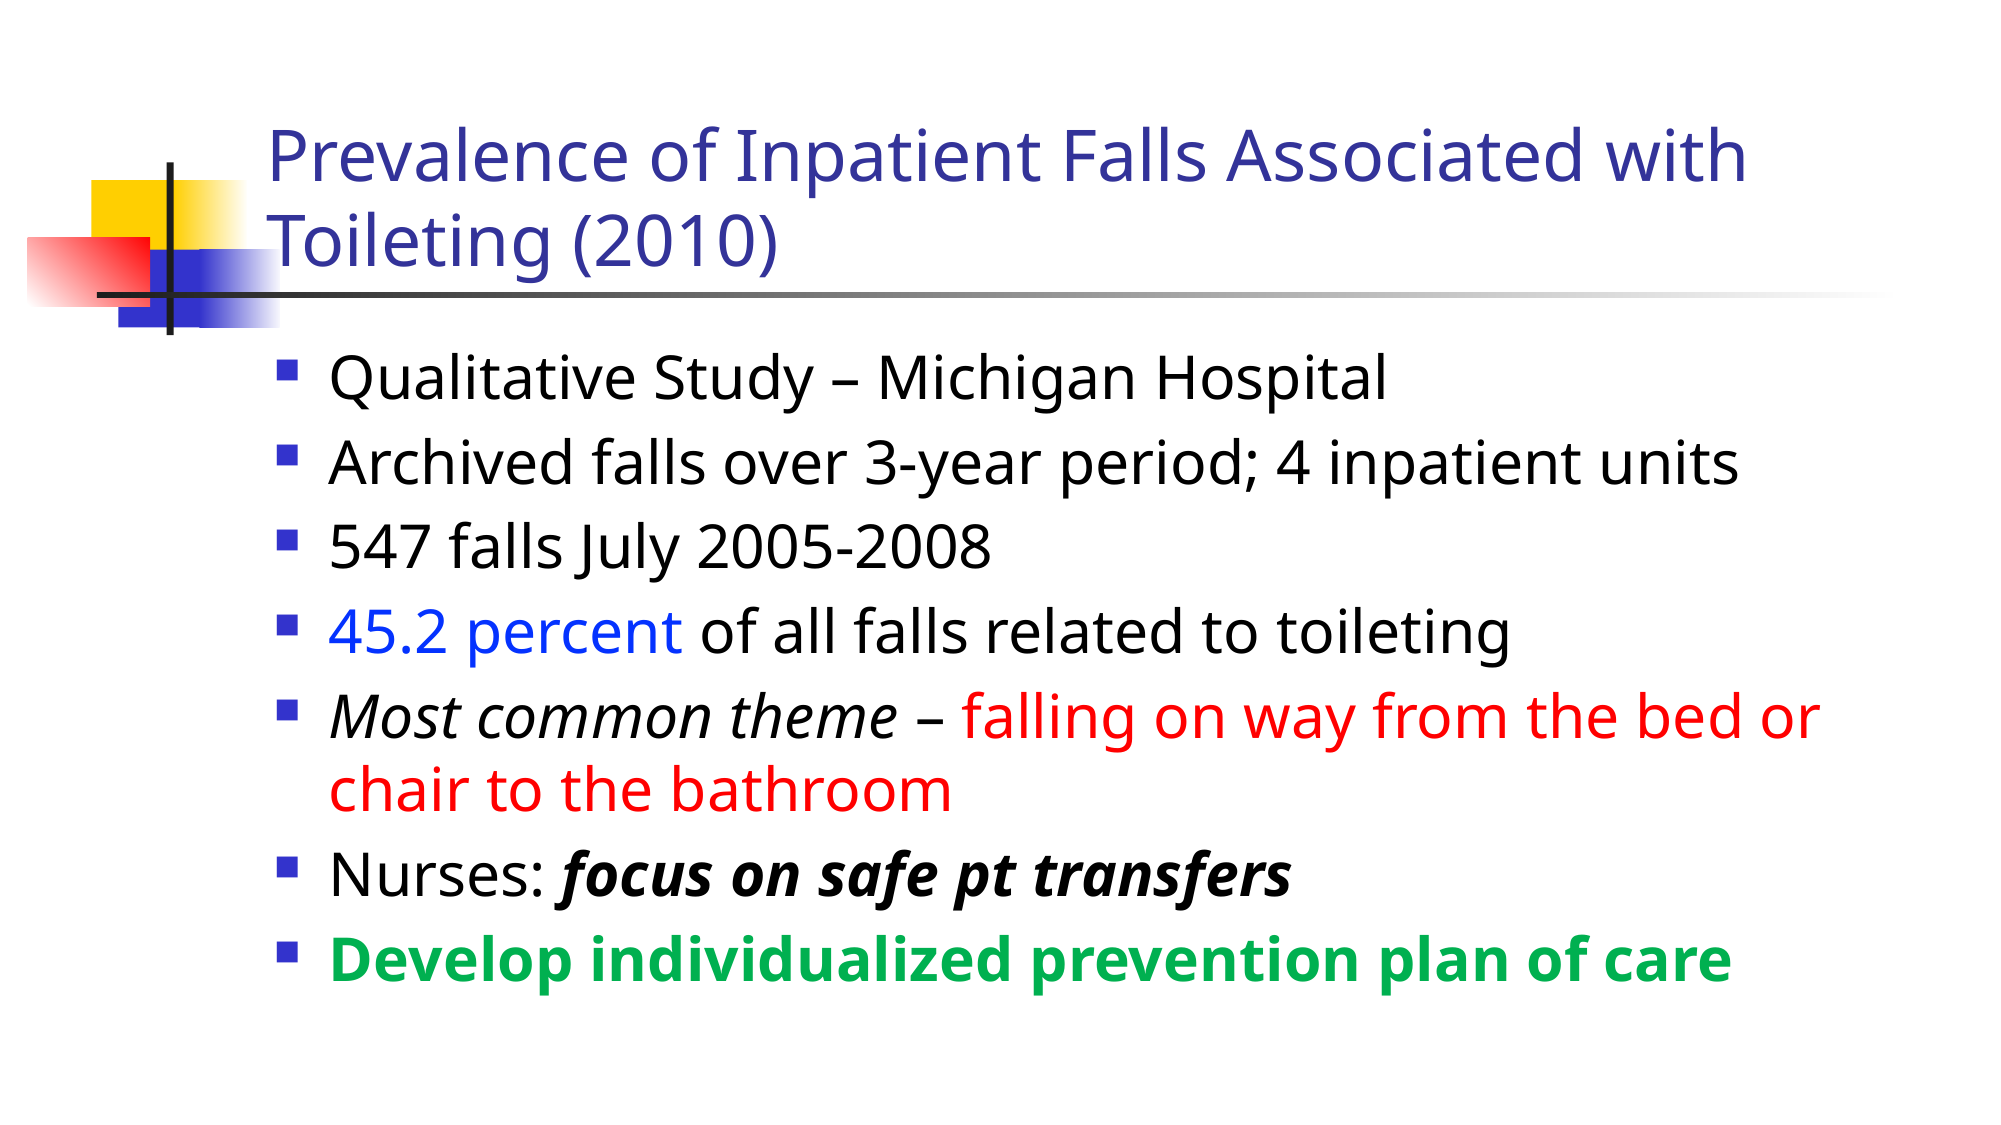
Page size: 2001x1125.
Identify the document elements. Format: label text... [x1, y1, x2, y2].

title Prevalence of Inpatient Falls Associated with Toileting (2010) [251, 101, 1957, 289]
list Qualitative Study – Michigan Hospital Archived falls over 3-year period; 4 inpatient units 547 falls July 2005-2008 45.2 percent of all falls related to toileting Most common theme – falling on way from the bed or chair to the bathroom Nurses: focus on safe pt transfers Develop individualized prevention plan of care [258, 331, 1959, 1006]
